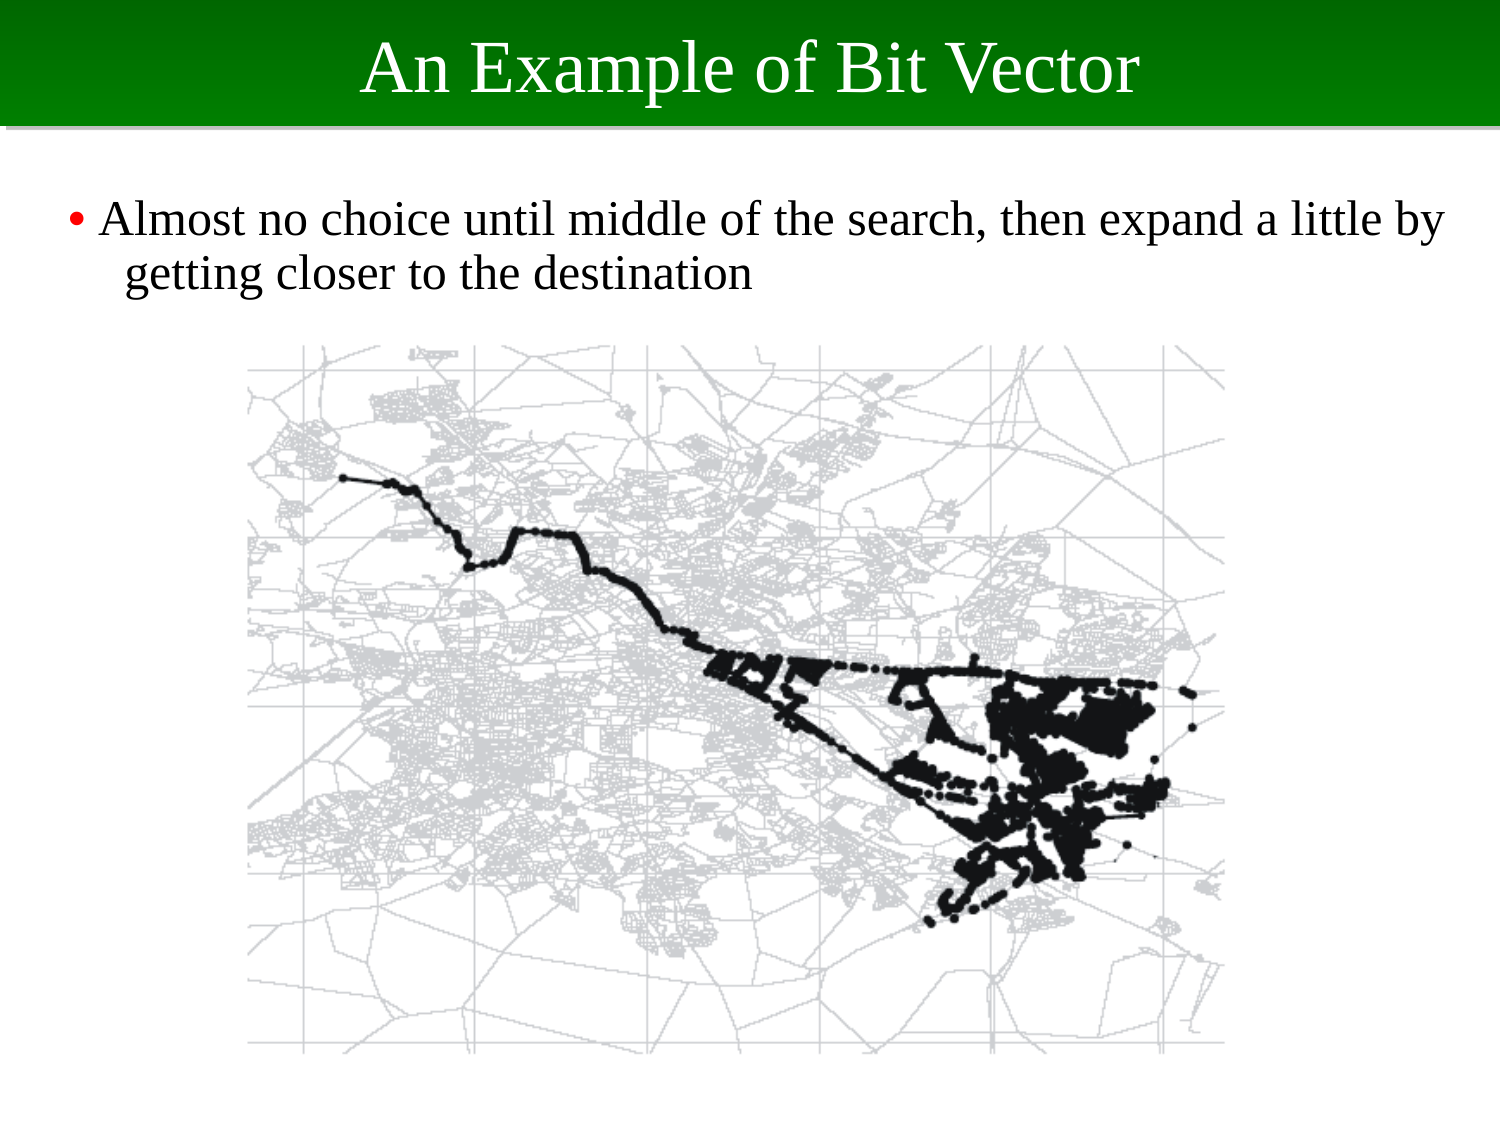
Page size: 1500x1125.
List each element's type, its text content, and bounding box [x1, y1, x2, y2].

picture [163, 304, 1302, 1077]
title An Example of Bit Vector [0, 0, 1500, 126]
list • Almost no choice until middle of the search, then expand a little by getting closer to the destination [52, 184, 1471, 270]
